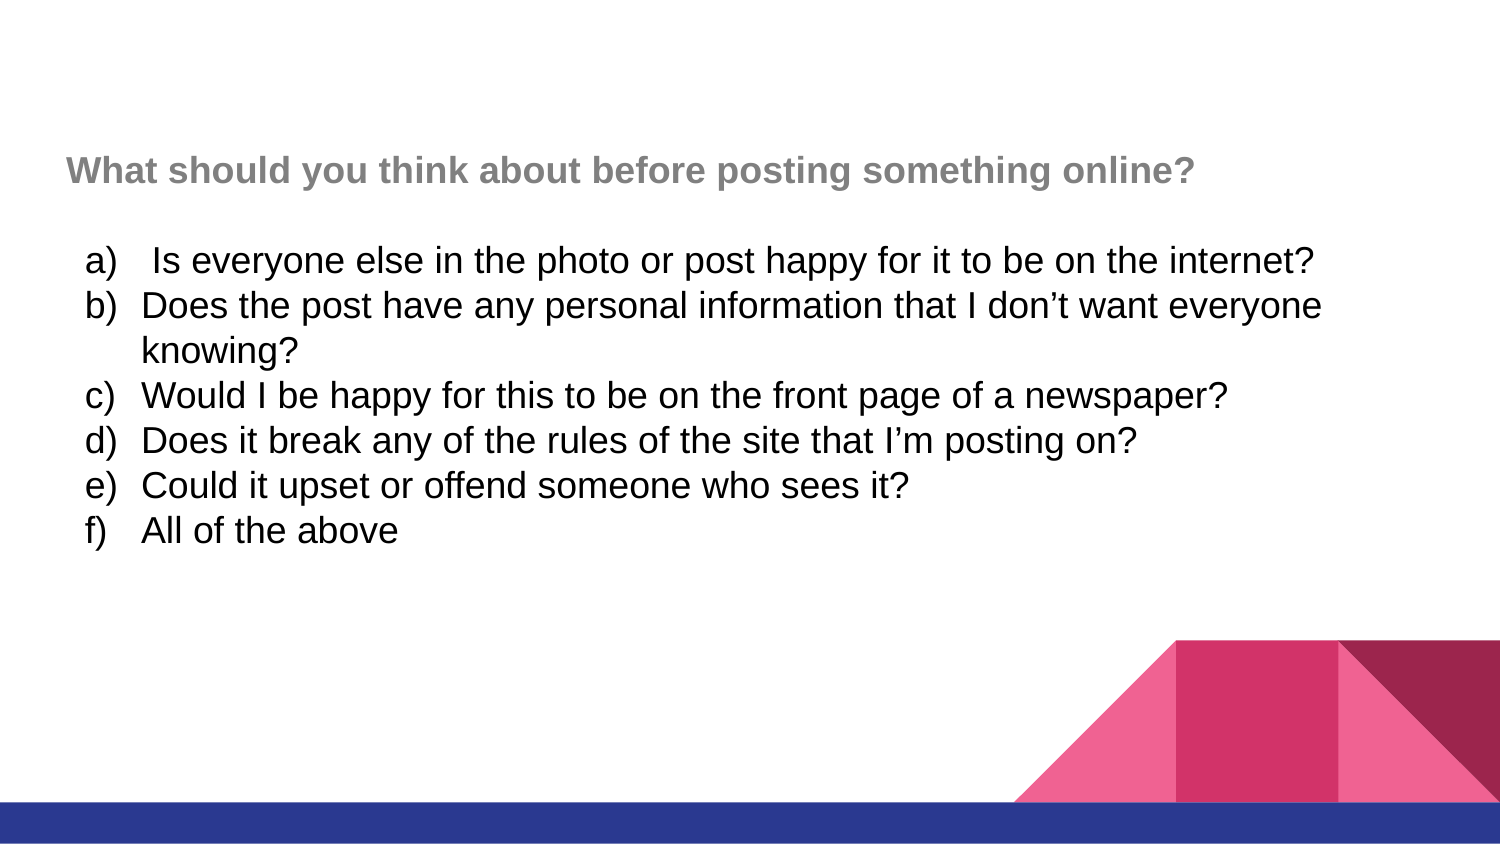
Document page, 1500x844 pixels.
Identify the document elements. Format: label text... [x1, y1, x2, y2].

list What should you think about before posting something online? [51, 126, 1449, 221]
text_box Is everyone else in the photo or post happy for it to be on the internet? Does the post have any personal information that I don’t want everyone knowing? Would I be happy for this to be on the front page of a newspaper? Does it break any of the rules of the site that I’m posting on? Could it upset or offend someone who sees it? All of the above [51, 221, 1449, 664]
